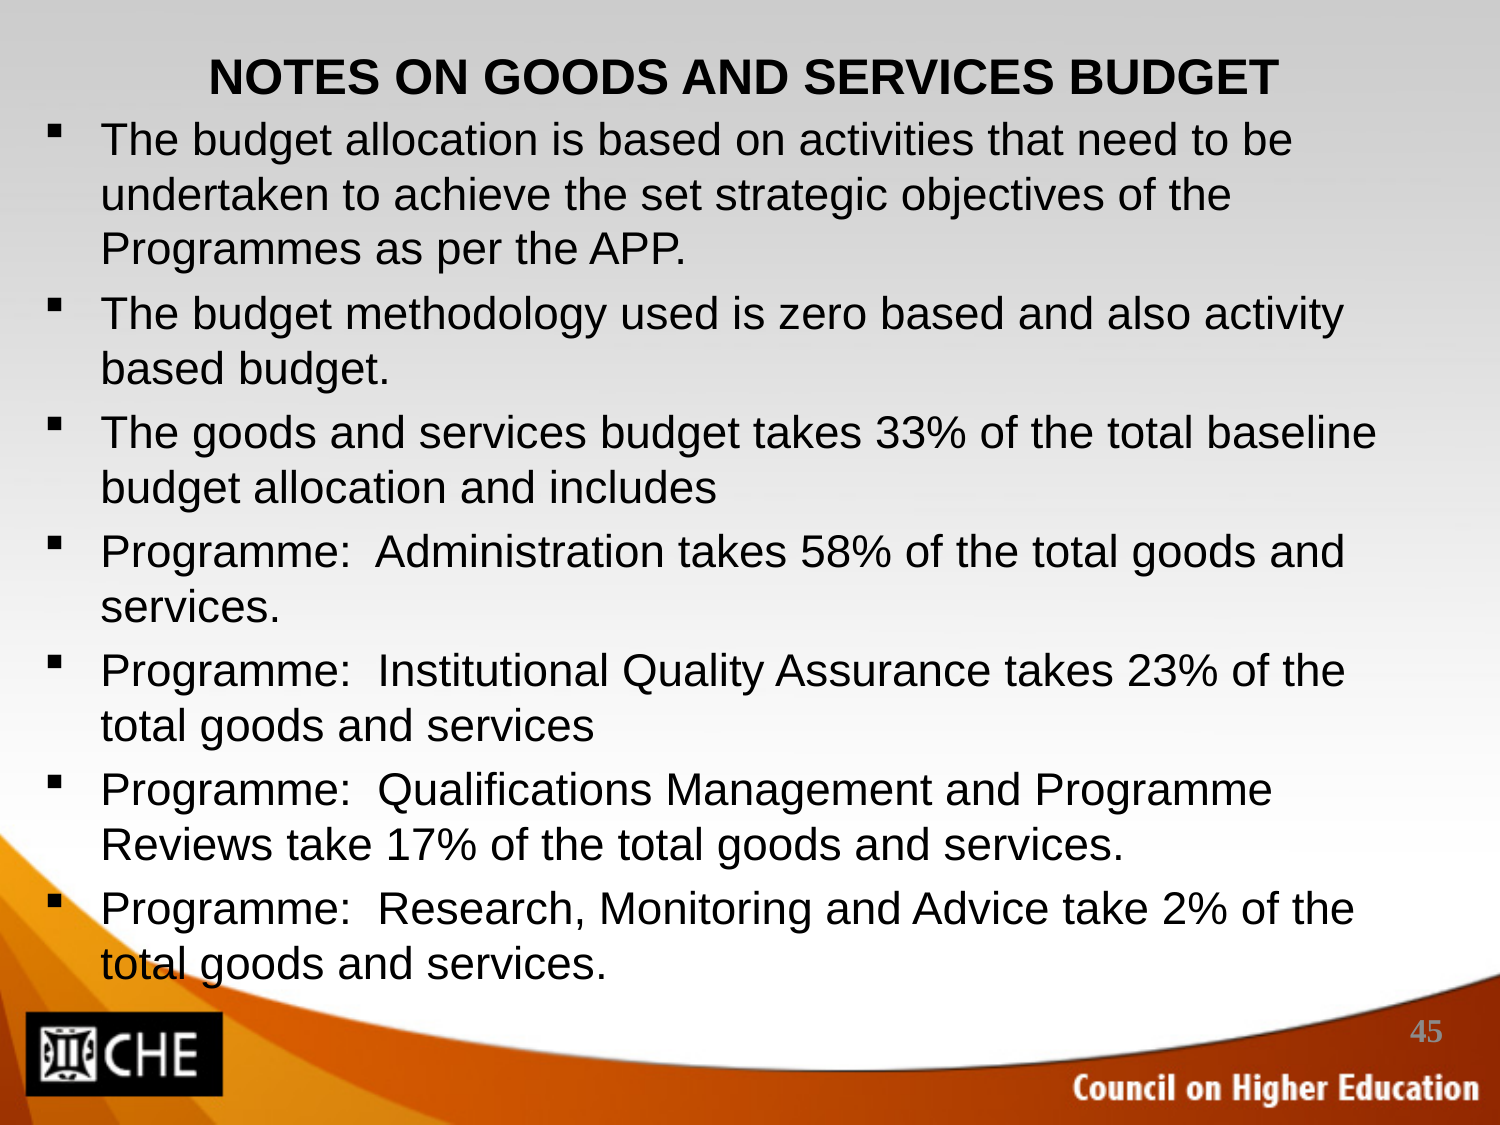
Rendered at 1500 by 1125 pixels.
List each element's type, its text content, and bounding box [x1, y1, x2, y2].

title NOTES ON GOODS AND SERVICES BUDGET [29, 23, 1459, 101]
list The budget allocation is based on activities that need to be undertaken to achieve the set strategic objectives of the Programmes as per the APP. The budget methodology used is zero based and also activity based budget. The goods and services budget takes 33% of the total baseline budget allocation and includes Programme: Administration takes 58% of the total goods and services. Programme: Institutional Quality Assurance takes 23% of the total goods and services Programme: Qualifications Management and Programme Reviews take 17% of the total goods and services. Programme: Research, Monitoring and Advice take 2% of the total goods and services. [29, 101, 1459, 1020]
picture [0, 0, 1500, 1125]
slide_number 45 [1376, 987, 1478, 1071]
